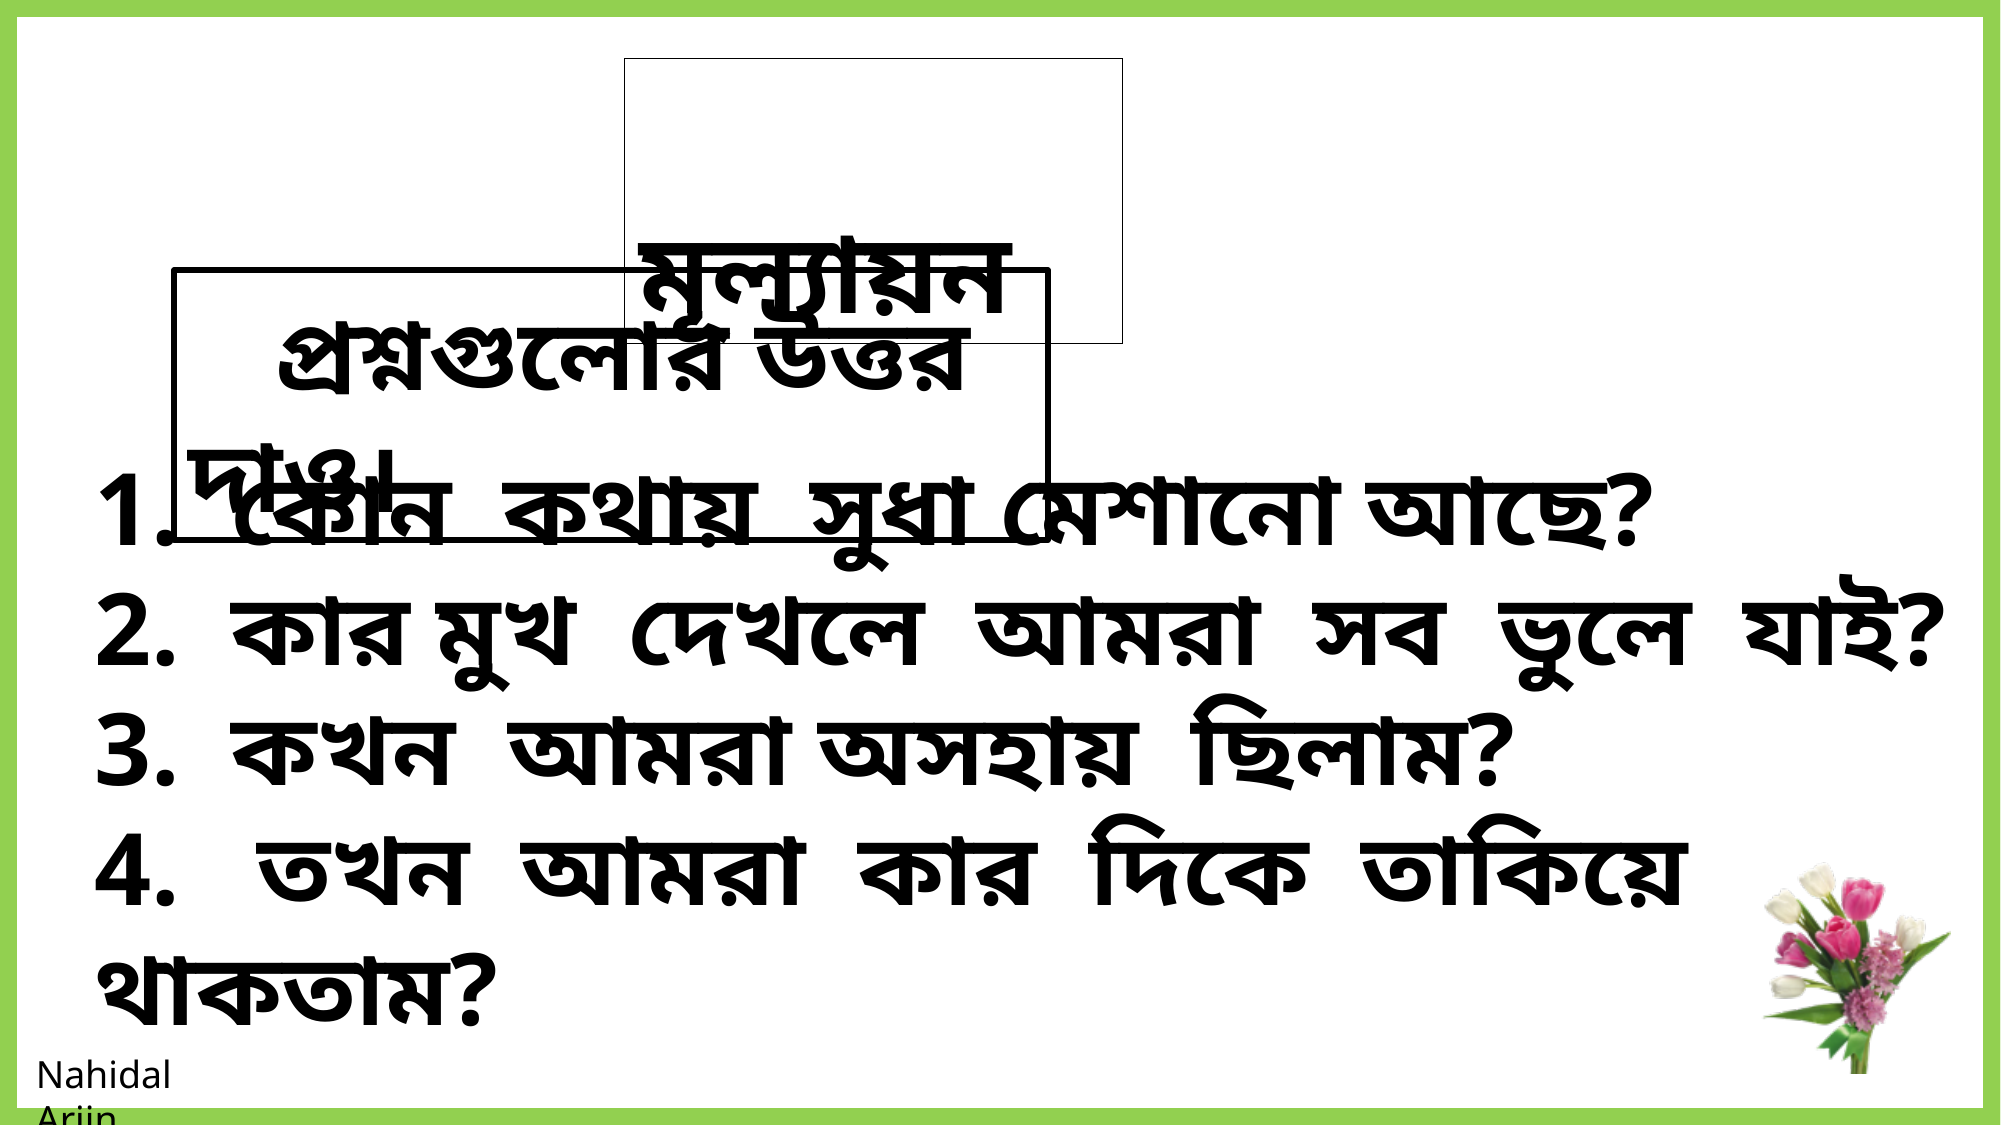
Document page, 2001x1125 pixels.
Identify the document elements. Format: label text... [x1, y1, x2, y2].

picture [1758, 861, 1951, 1074]
text_box প্রশ্নগুলোর উত্তর দাও। [174, 270, 1048, 540]
text_box 1. কোন কথায় সুধা মেশানো আছে? 2. কার মুখ দেখলে আমরা সব ভুলে যাই? 3. কখন আমরা অসহায় ছিলাম? 4. তখন আমরা কার দিকে তাকিয়ে থাকতাম? [79, 438, 1978, 1053]
text_box মূল্যায়ন [624, 58, 1123, 344]
